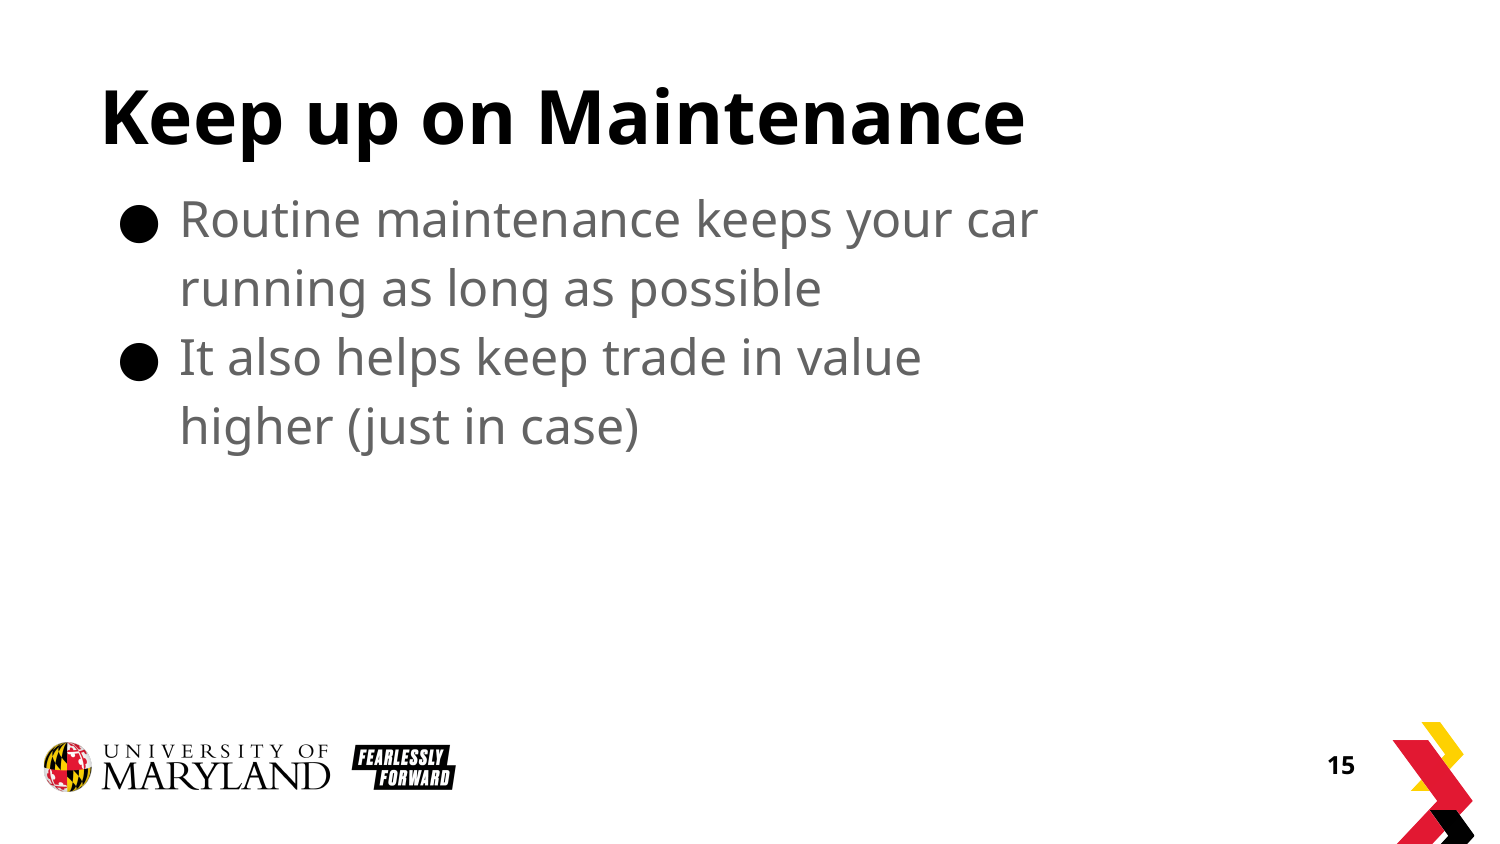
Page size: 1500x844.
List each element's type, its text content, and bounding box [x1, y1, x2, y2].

slide_number 15 [1280, 734, 1371, 800]
picture [1343, 722, 1475, 844]
picture [43, 742, 456, 792]
title Keep up on Maintenance [99, 63, 1475, 166]
list Routine maintenance keeps your car running as long as possible It also helps keep trade in value higher (just in case) [104, 178, 1055, 690]
